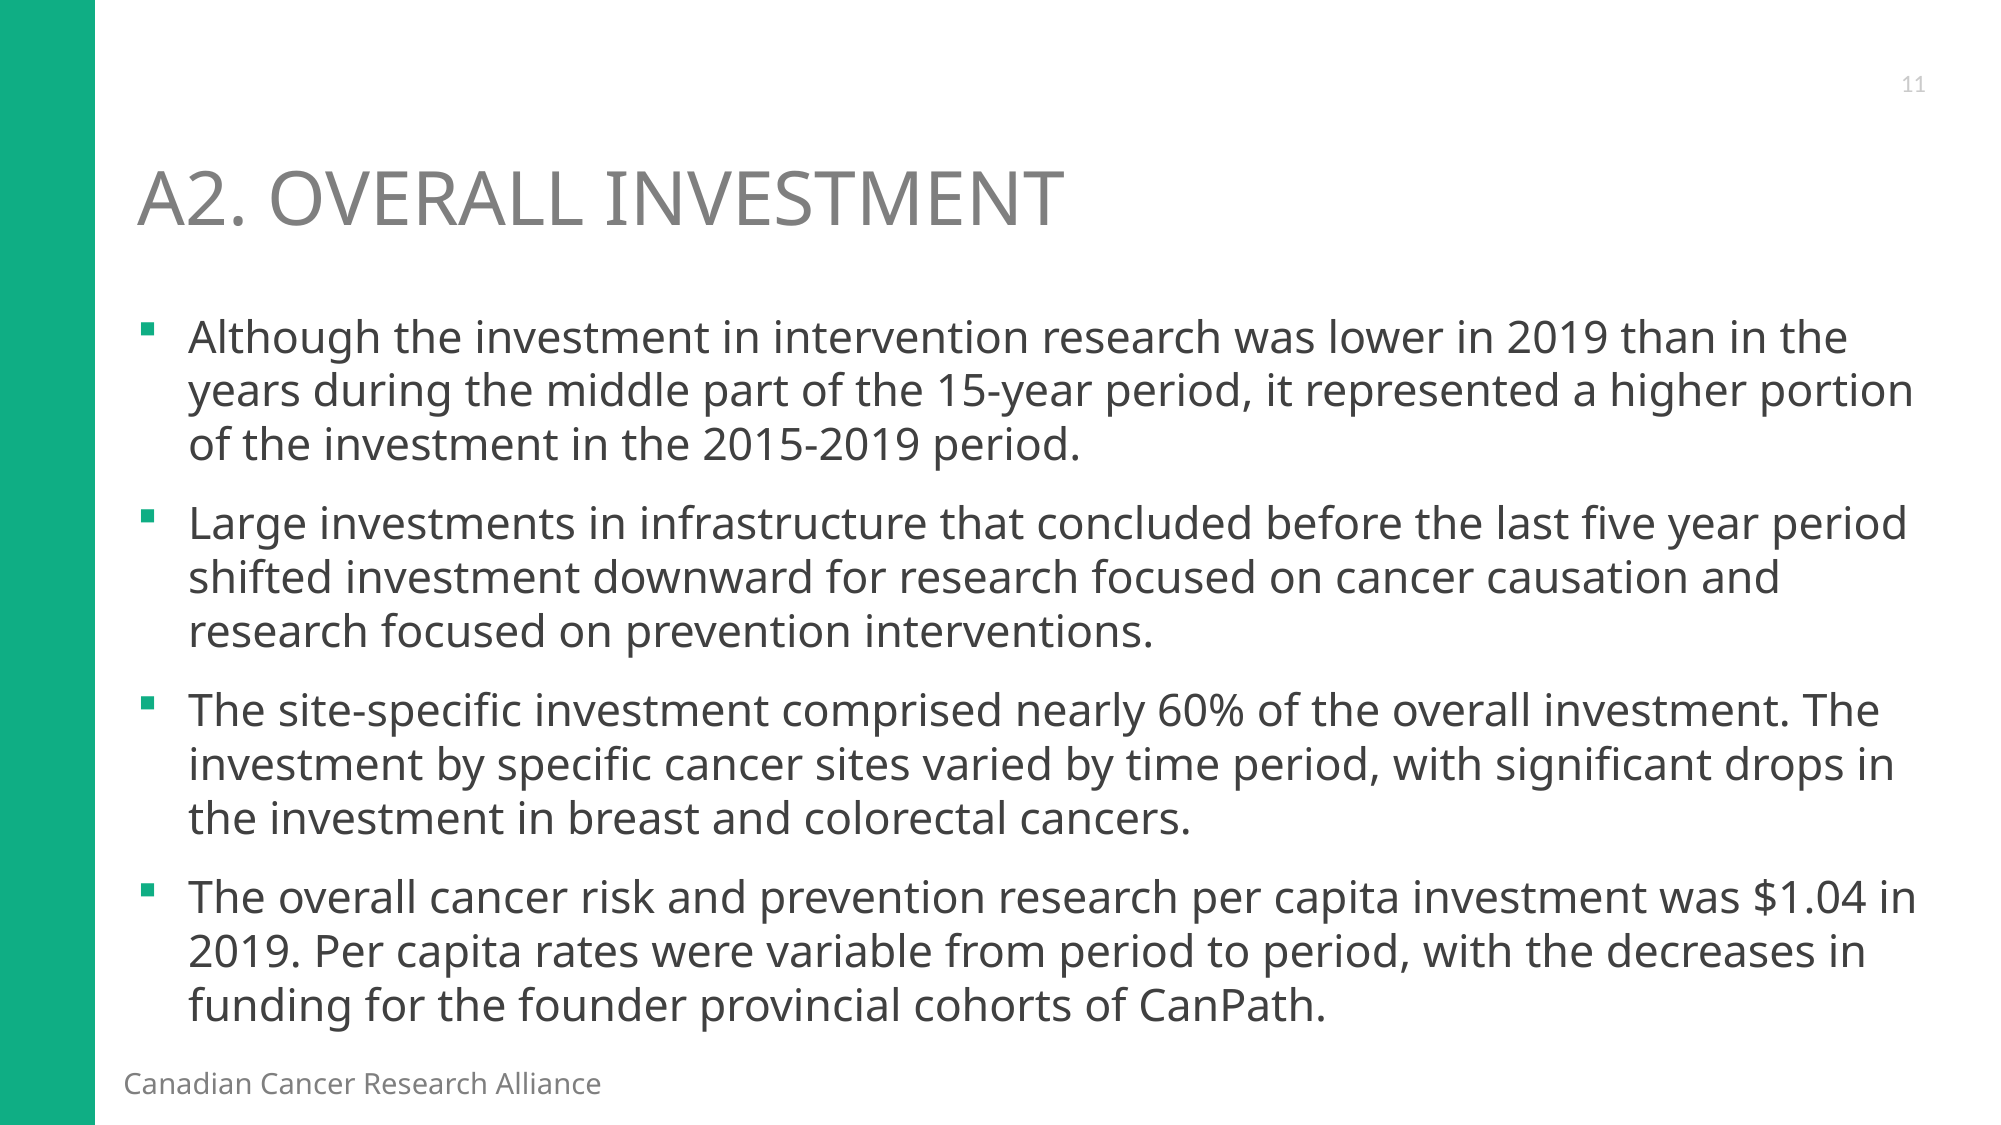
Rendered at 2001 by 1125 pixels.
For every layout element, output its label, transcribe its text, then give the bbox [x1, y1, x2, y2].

list Although the investment in intervention research was lower in 2019 than in the years during the middle part of the 15-year period, it represented a higher portion of the investment in the 2015-2019 period. Large investments in infrastructure that concluded before the last five year period shifted investment downward for research focused on cancer causation and research focused on prevention interventions. The site-specific investment comprised nearly 60% of the overall investment. The investment by specific cancer sites varied by time period, with significant drops in the investment in breast and colorectal cancers. The overall cancer risk and prevention research per capita investment was $1.04 in 2019. Per capita rates were variable from period to period, with the decreases in funding for the founder provincial cohorts of CanPath. [122, 300, 1942, 1047]
slide_number 11 [1491, 52, 1942, 113]
title A2. Overall Investment [122, 112, 1938, 290]
